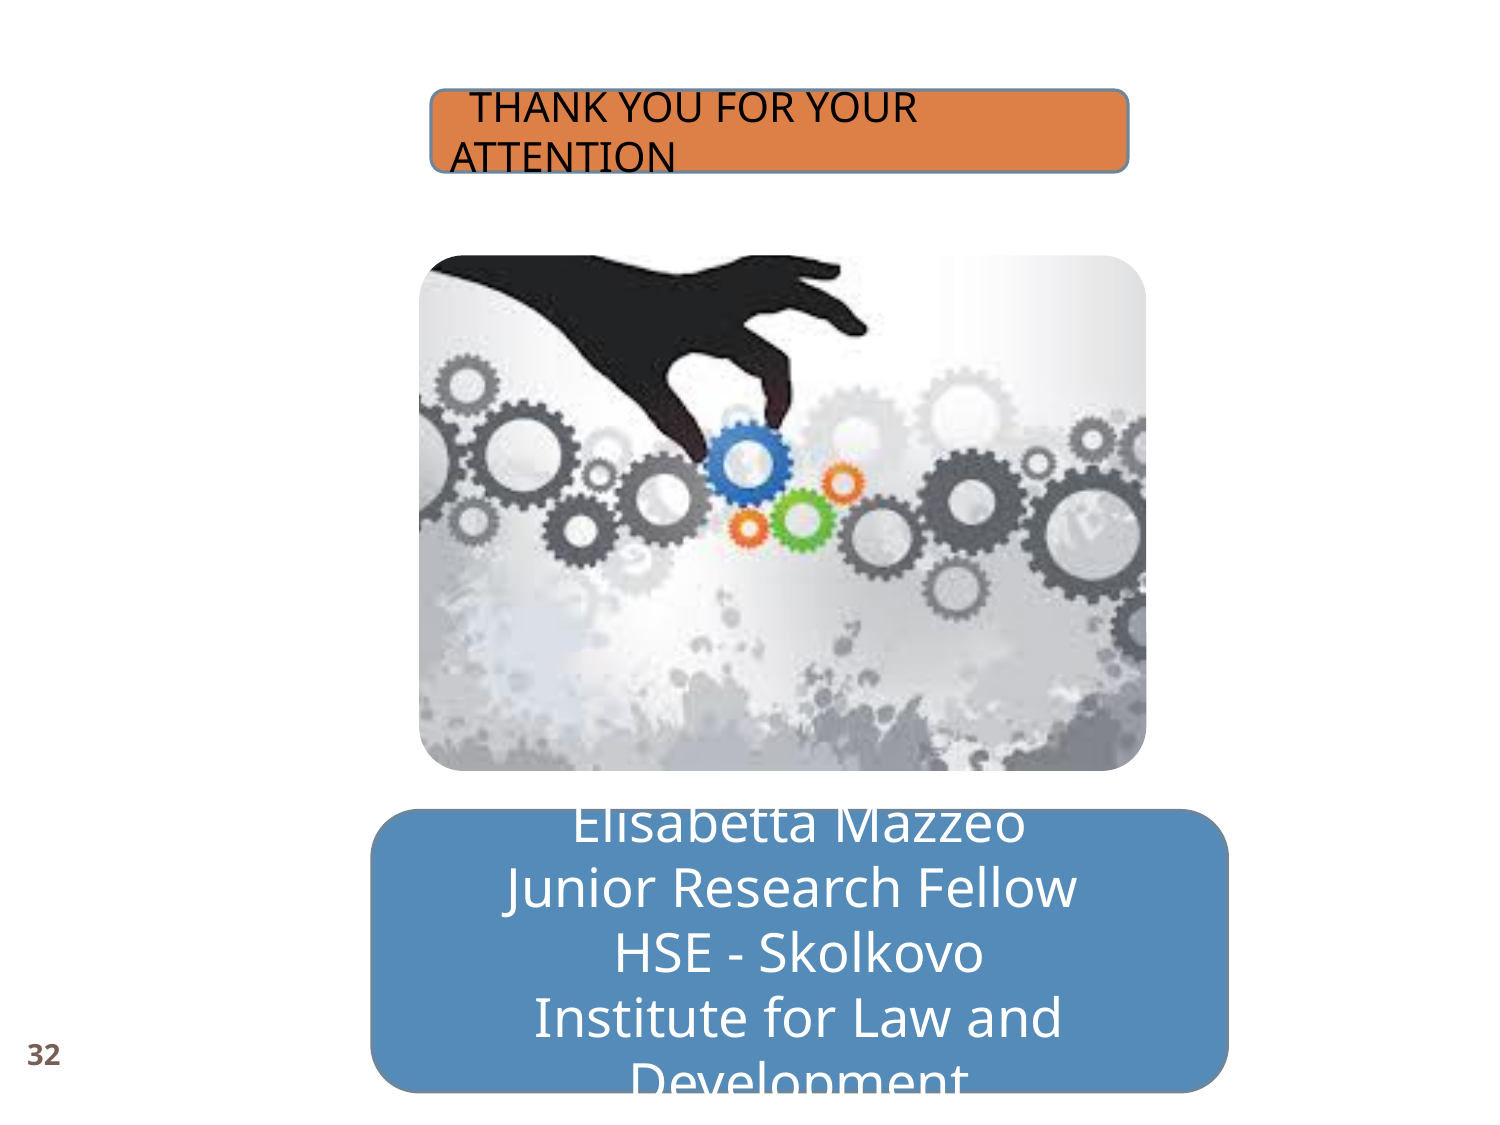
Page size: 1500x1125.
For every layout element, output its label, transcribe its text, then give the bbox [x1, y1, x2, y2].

picture [418, 255, 1147, 772]
text_box THANK YOU FOR YOUR ATTENTION [429, 88, 1130, 174]
text_box Elisabetta Mazzeo Junior Research Fellow HSE - Skolkovo Institute for Law and Development [370, 808, 1229, 1094]
slide_number 32 [0, 1025, 88, 1088]
